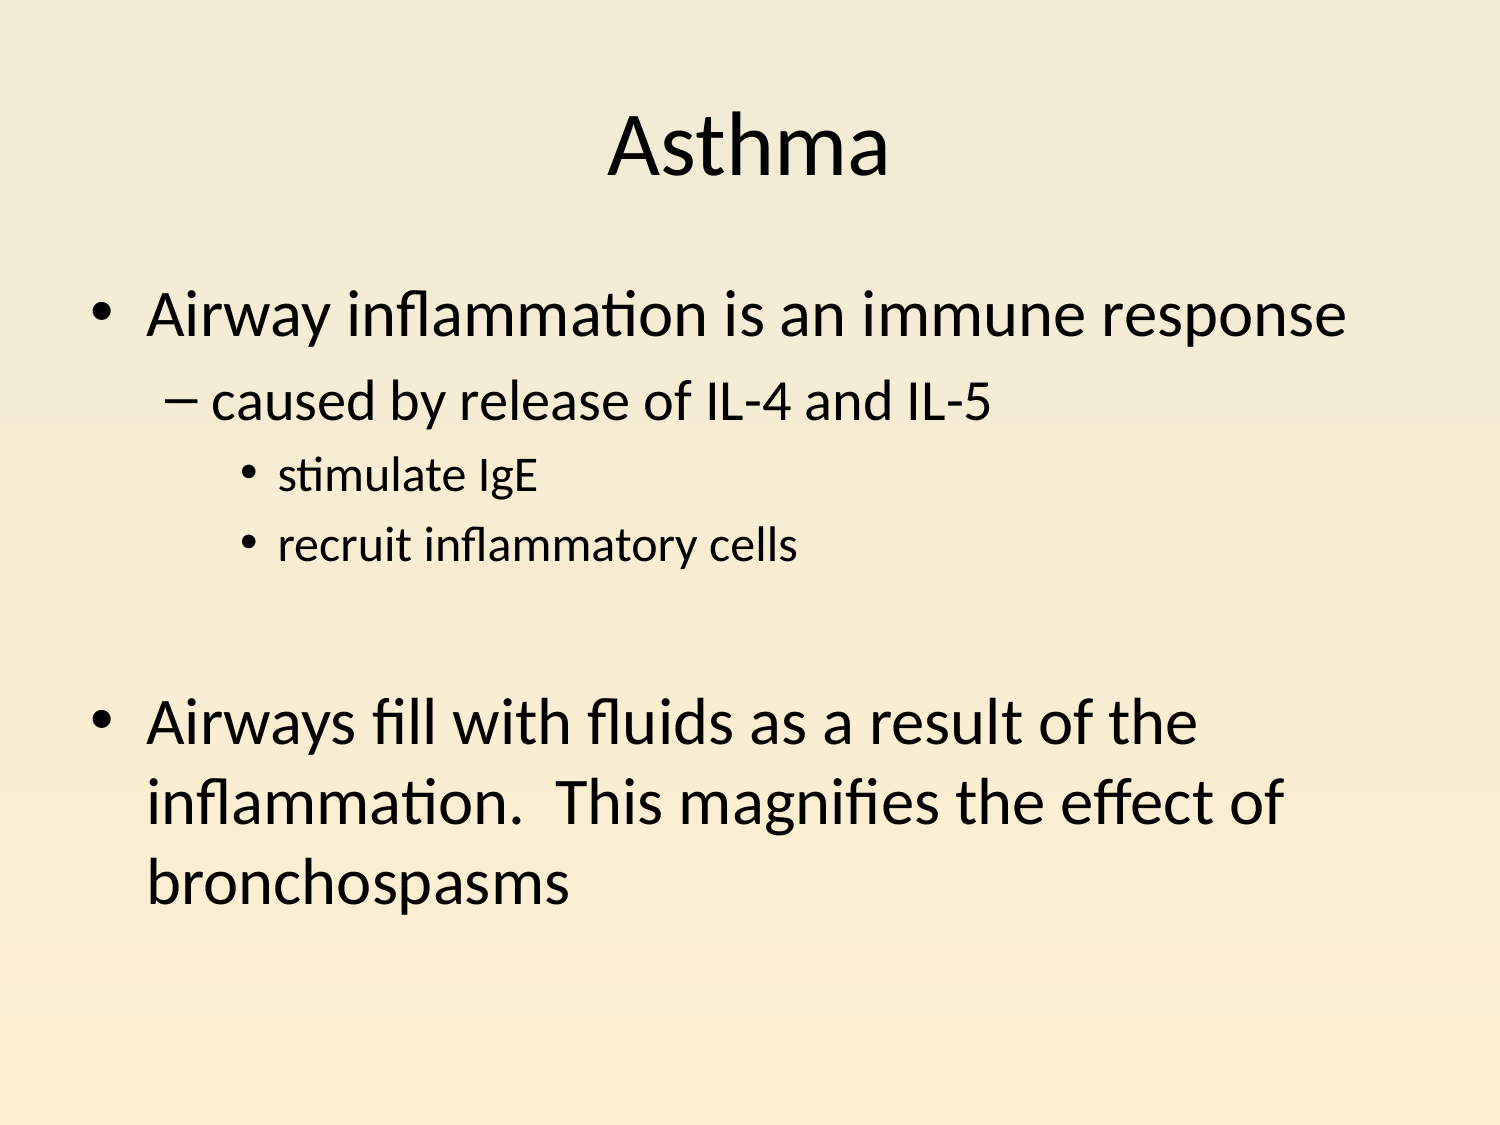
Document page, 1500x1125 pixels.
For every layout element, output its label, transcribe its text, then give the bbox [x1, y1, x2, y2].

title Asthma [75, 45, 1425, 233]
list Airway inflammation is an immune response caused by release of IL-4 and IL-5 stimulate IgE recruit inflammatory cells Airways fill with fluids as a result of the inflammation. This magnifies the effect of bronchospasms [75, 262, 1425, 1005]
